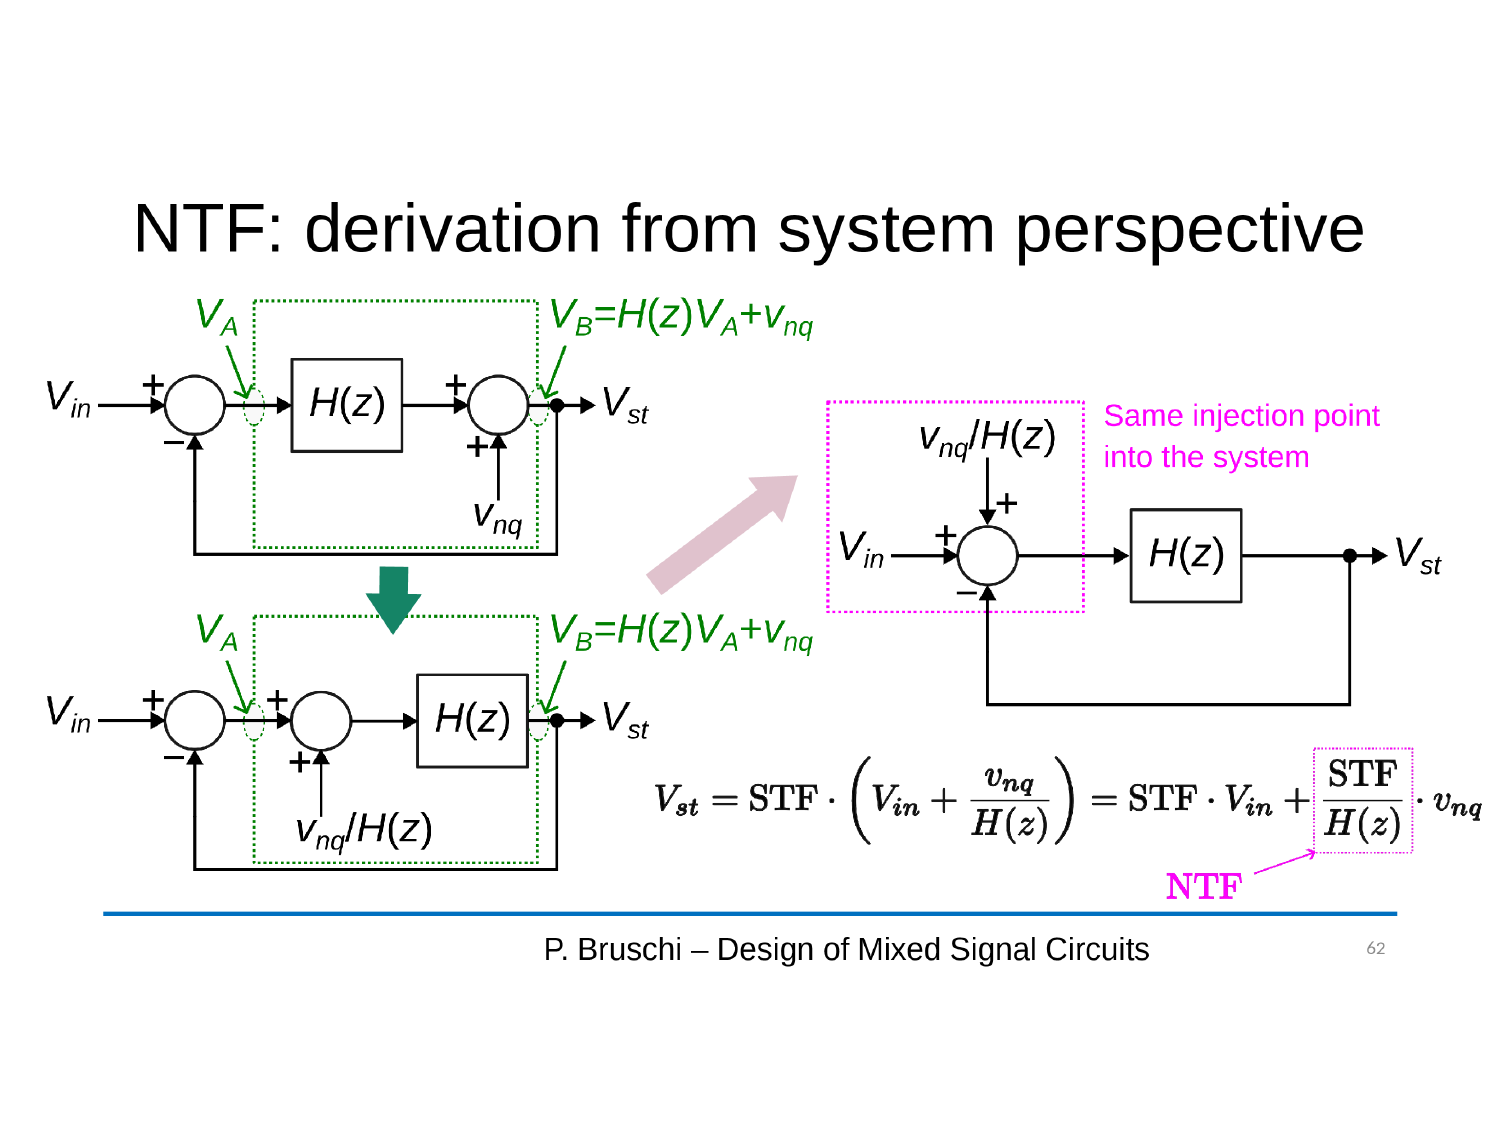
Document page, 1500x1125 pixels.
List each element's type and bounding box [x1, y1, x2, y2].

picture [0, 141, 1500, 987]
